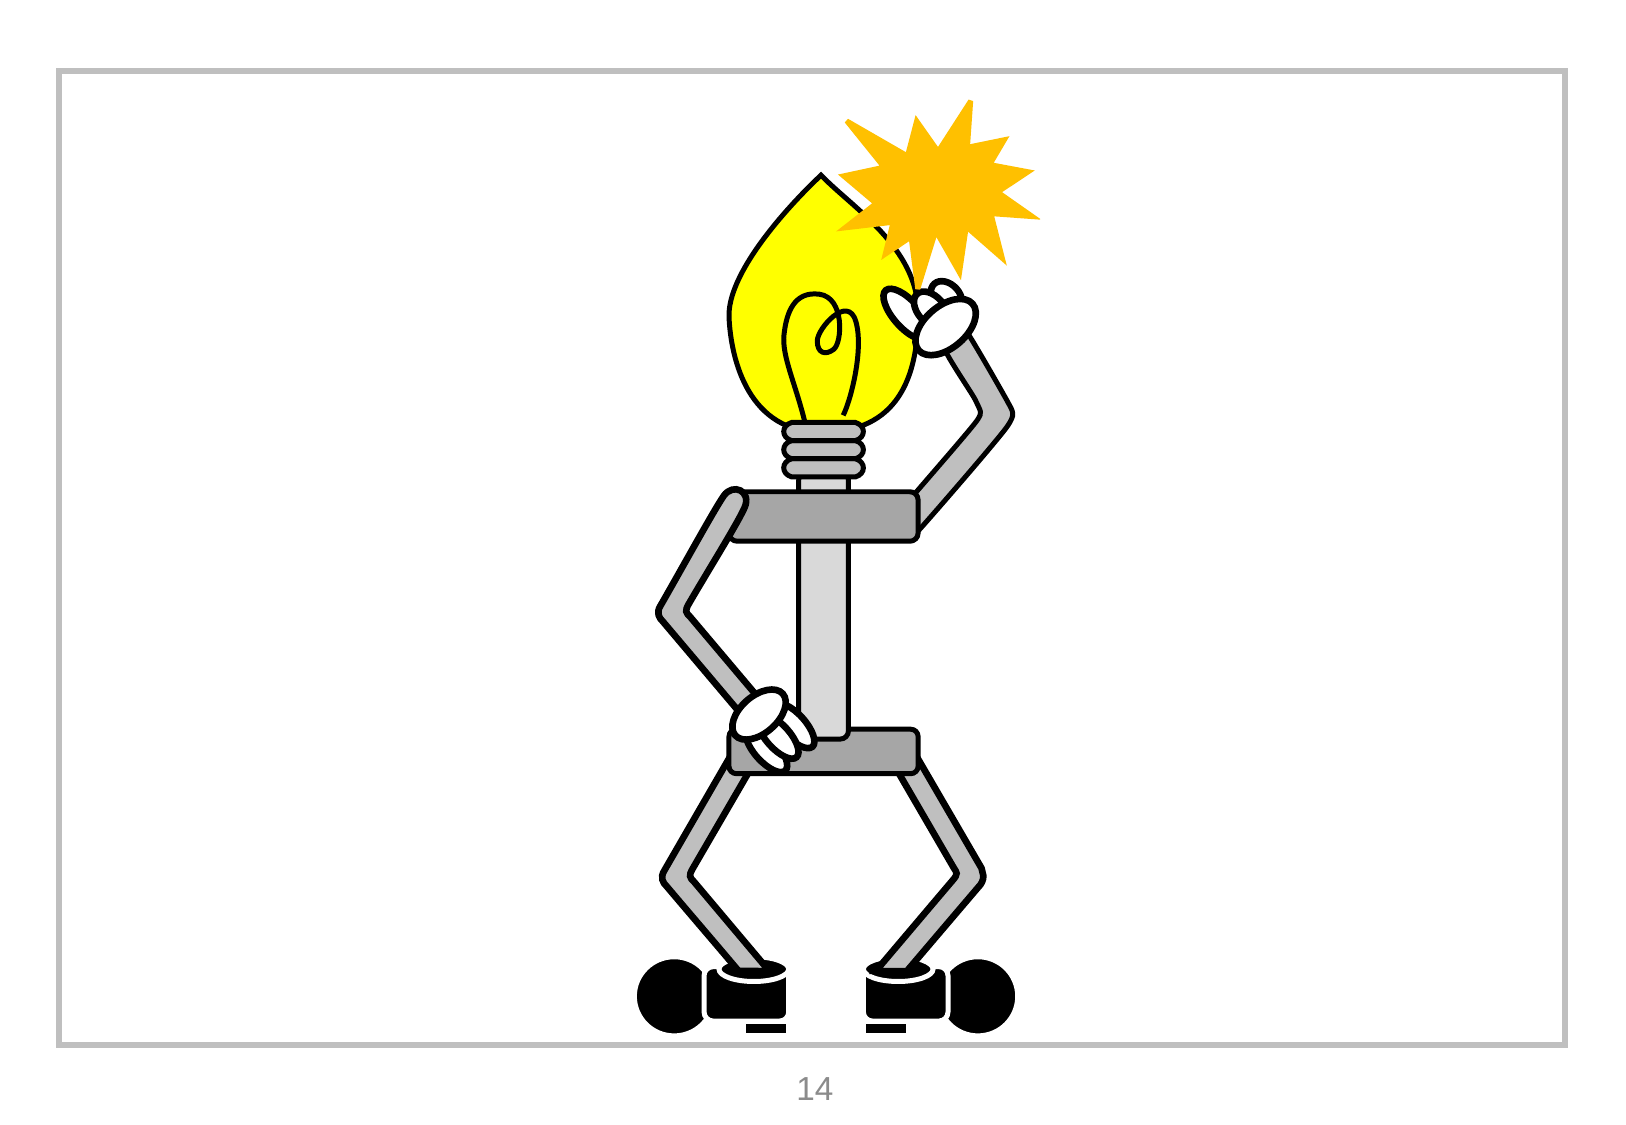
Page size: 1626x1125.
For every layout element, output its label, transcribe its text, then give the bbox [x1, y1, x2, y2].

slide_number 14 [631, 1057, 998, 1117]
